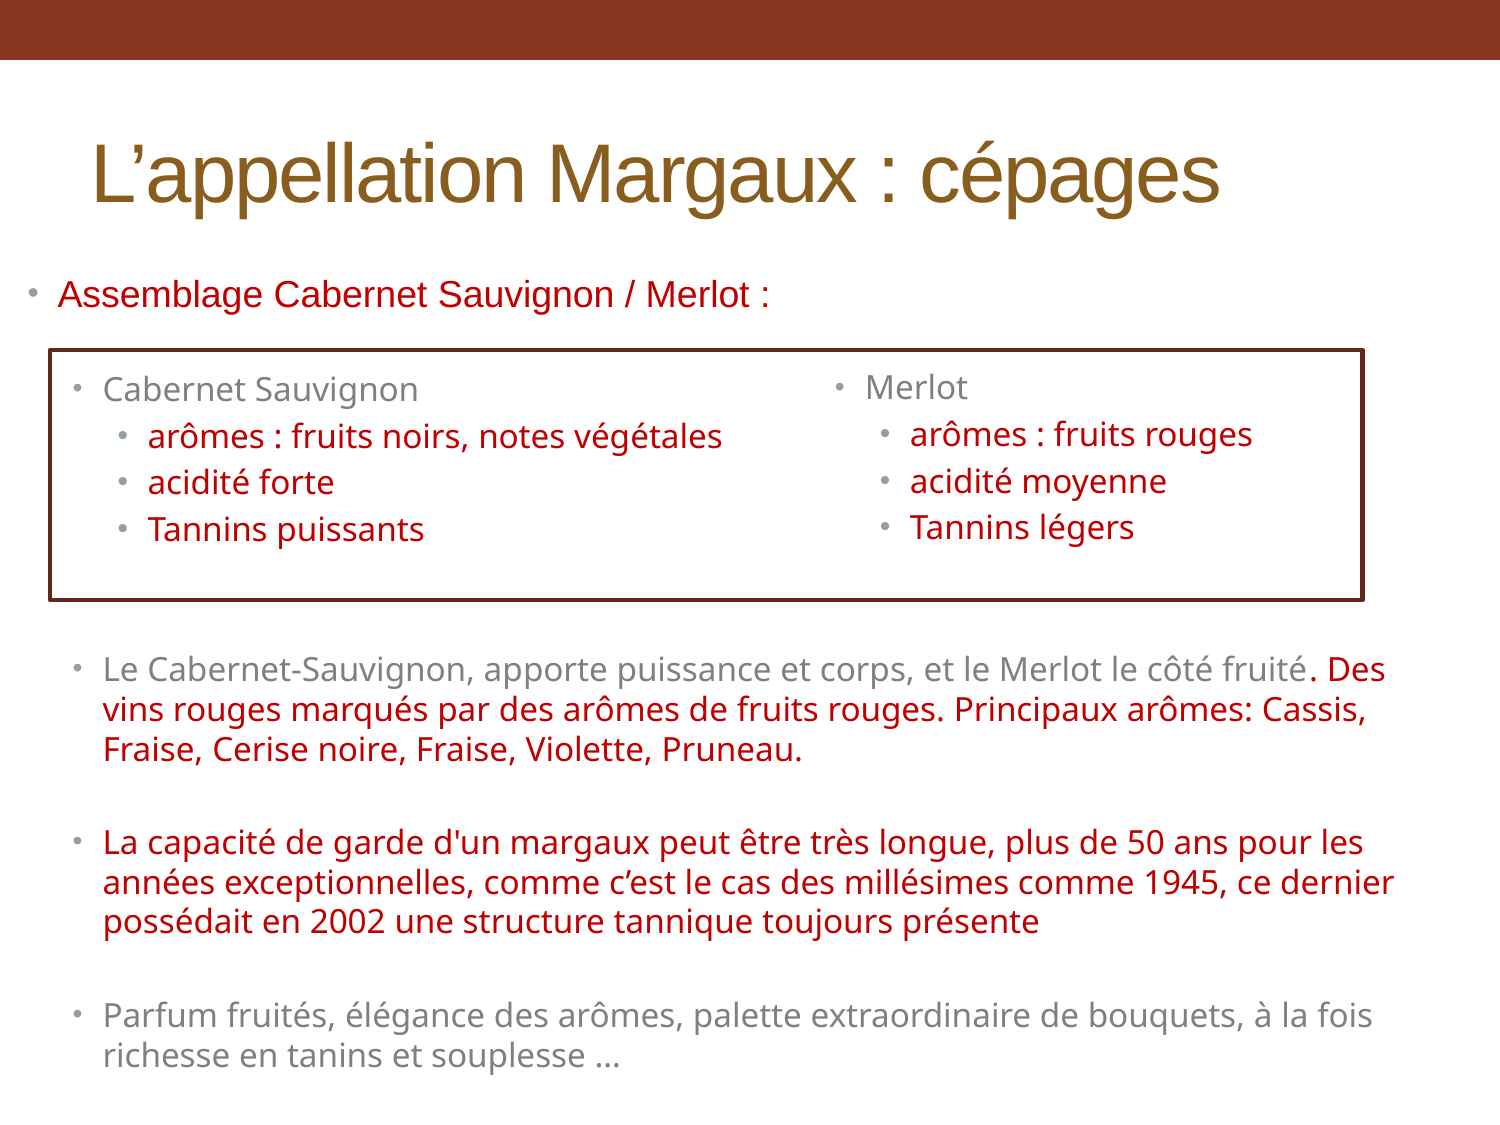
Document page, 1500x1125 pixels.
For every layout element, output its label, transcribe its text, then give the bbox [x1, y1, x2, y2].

text_box Merlot arômes : fruits rouges acidité moyenne Tannins légers [774, 312, 1425, 575]
title L’appellation Margaux : cépages [75, 87, 1425, 250]
text_box Assemblage Cabernet Sauvignon / Merlot : Cabernet Sauvignon arômes : fruits noirs, notes végétales acidité forte Tannins puissants Le Cabernet-Sauvignon, apporte puissance et corps, et le Merlot le côté fruité. Des vins rouges marqués par des arômes de fruits rouges. Principaux arômes: Cassis, Fraise, Cerise noire, Fraise, Violette, Pruneau. La capacité de garde d'un margaux peut être très longue, plus de 50 ans pour les années exceptionnelles, comme c’est le cas des millésimes comme 1945, ce dernier possédait en 2002 une structure tannique toujours présente Parfum fruités, élégance des arômes, palette extraordinaire de bouquets, à la fois richesse en tanins et souplesse … [12, 262, 1450, 525]
text_box [48, 525, 1365, 602]
